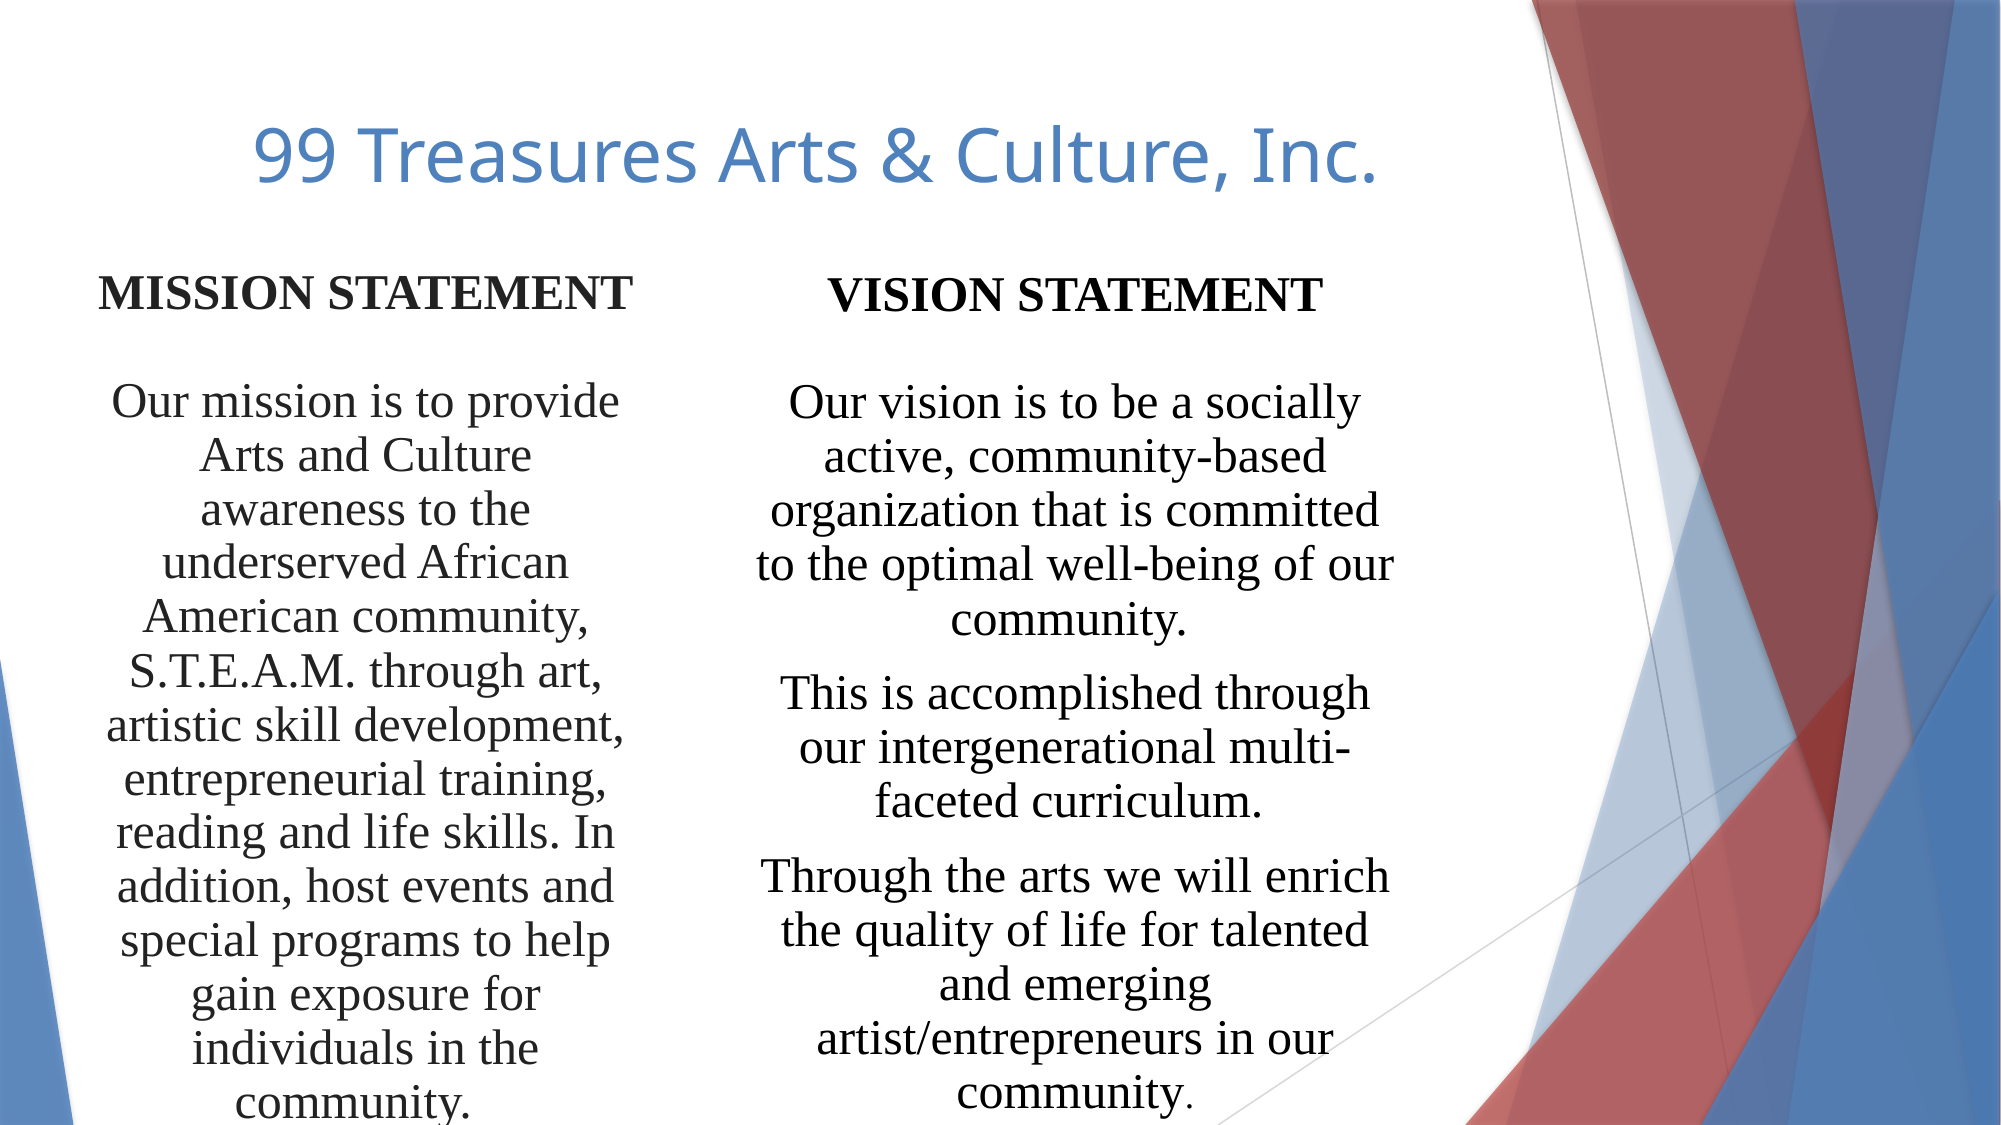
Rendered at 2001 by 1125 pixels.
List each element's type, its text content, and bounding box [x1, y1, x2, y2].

text_box MISSION STATEMENT Our mission is to provide Arts and Culture awareness to the underserved African American community, S.T.E.A.M. through art, artistic skill development, entrepreneurial training, reading and life skills. In addition, host events and special programs to help gain exposure for individuals in the community. [79, 213, 653, 1125]
title 99 Treasures Arts & Culture, Inc. [111, 99, 1522, 230]
text_box VISION STATEMENT Our vision is to be a socially active, community-based organization that is committed to the optimal well-being of our community. This is accomplished through our intergenerational multi-faceted curriculum. Through the arts we will enrich the quality of life for talented and emerging artist/entrepreneurs in our community. [736, 260, 1414, 1125]
